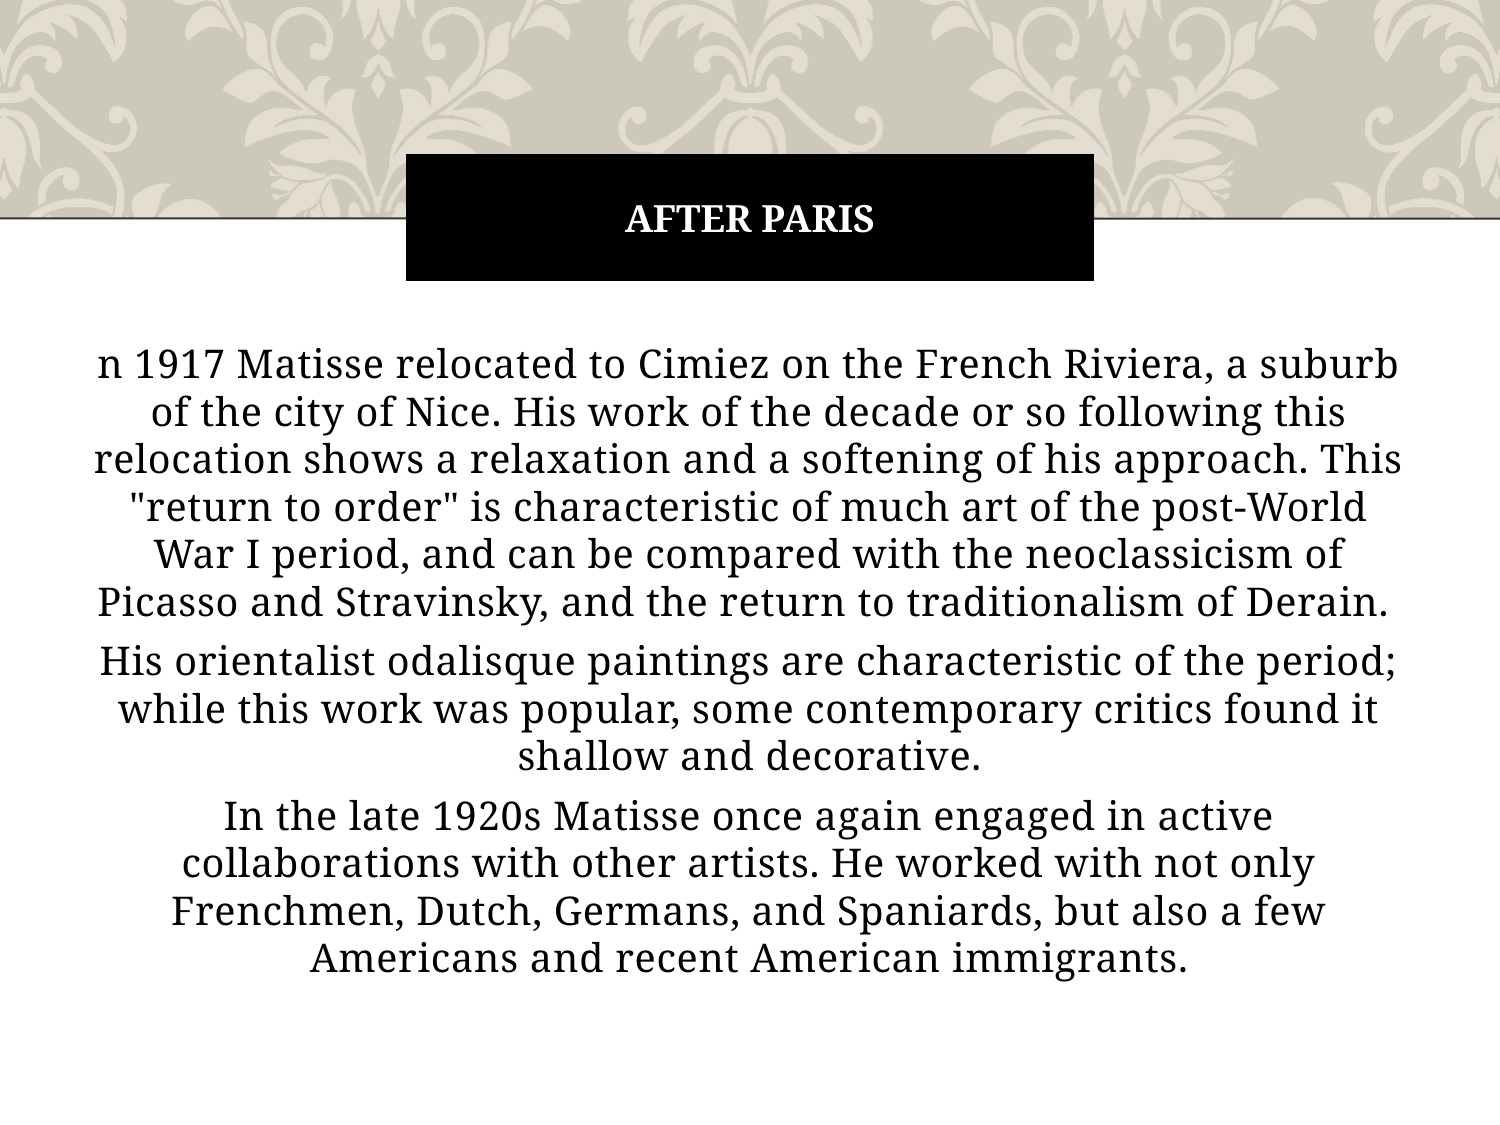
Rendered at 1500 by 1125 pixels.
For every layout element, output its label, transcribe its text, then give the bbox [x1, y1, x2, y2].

list n 1917 Matisse relocated to Cimiez on the French Riviera, a suburb of the city of Nice. His work of the decade or so following this relocation shows a relaxation and a softening of his approach. This "return to order" is characteristic of much art of the post-World War I period, and can be compared with the neoclassicism of Picasso and Stravinsky, and the return to traditionalism of Derain. His orientalist odalisque paintings are characteristic of the period; while this work was popular, some contemporary critics found it shallow and decorative. In the late 1920s Matisse once again engaged in active collaborations with other artists. He worked with not only Frenchmen, Dutch, Germans, and Spaniards, but also a few Americans and recent American immigrants. [75, 331, 1425, 1000]
title After Paris [406, 154, 1094, 281]
